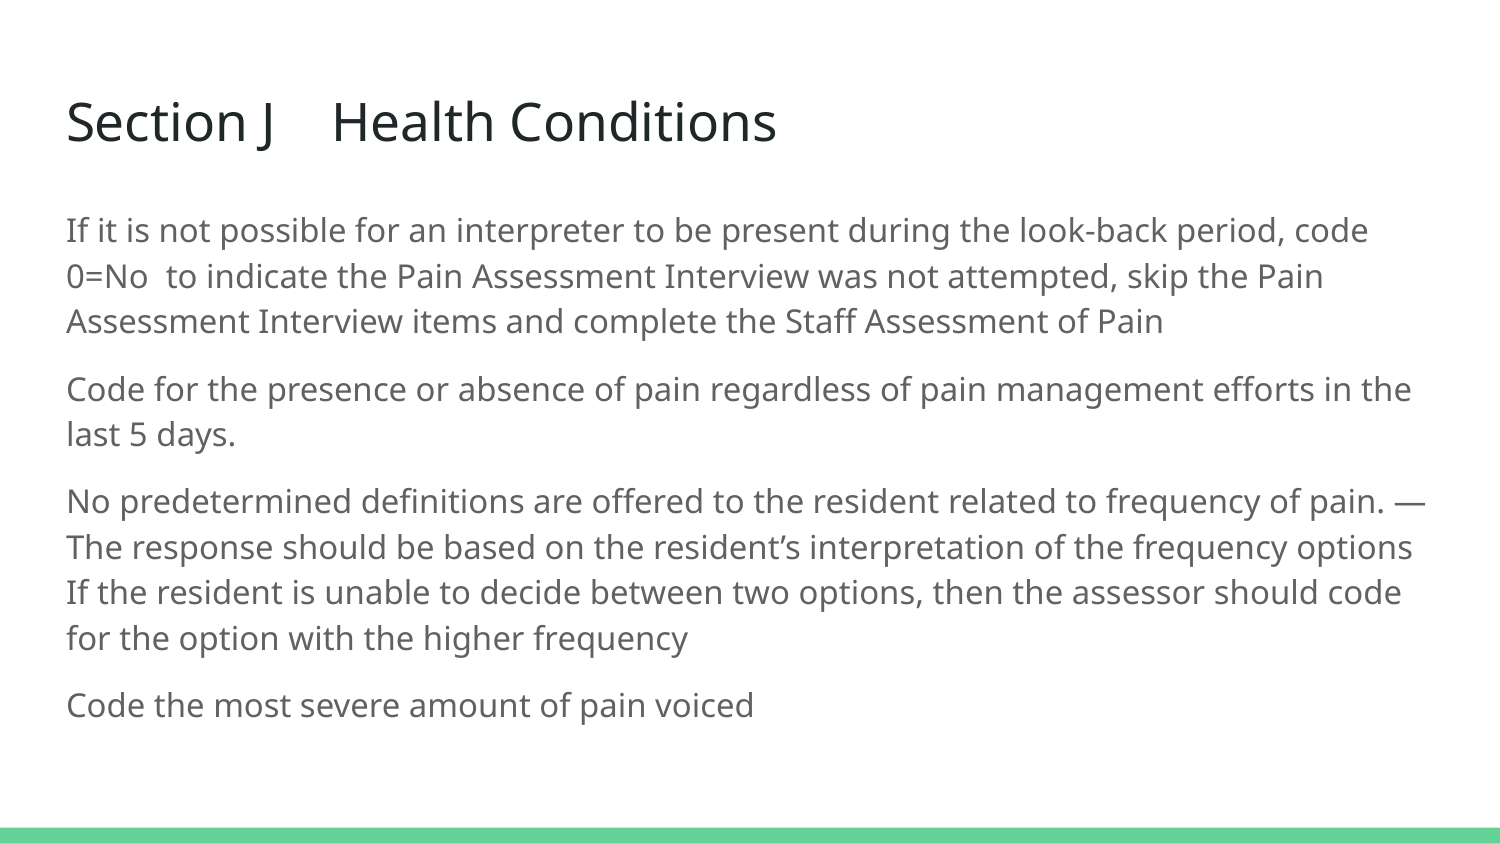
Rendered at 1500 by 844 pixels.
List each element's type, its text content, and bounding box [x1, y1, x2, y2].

title Section J Health Conditions [51, 72, 1449, 167]
list If it is not possible for an interpreter to be present during the look-back period, code 0=No to indicate the Pain Assessment Interview was not attempted, skip the Pain Assessment Interview items and complete the Staff Assessment of Pain Code for the presence or absence of pain regardless of pain management efforts in the last 5 days. No predetermined definitions are offered to the resident related to frequency of pain. — The response should be based on the resident’s interpretation of the frequency options If the resident is unable to decide between two options, then the assessor should code for the option with the higher frequency Code the most severe amount of pain voiced [51, 189, 1449, 750]
